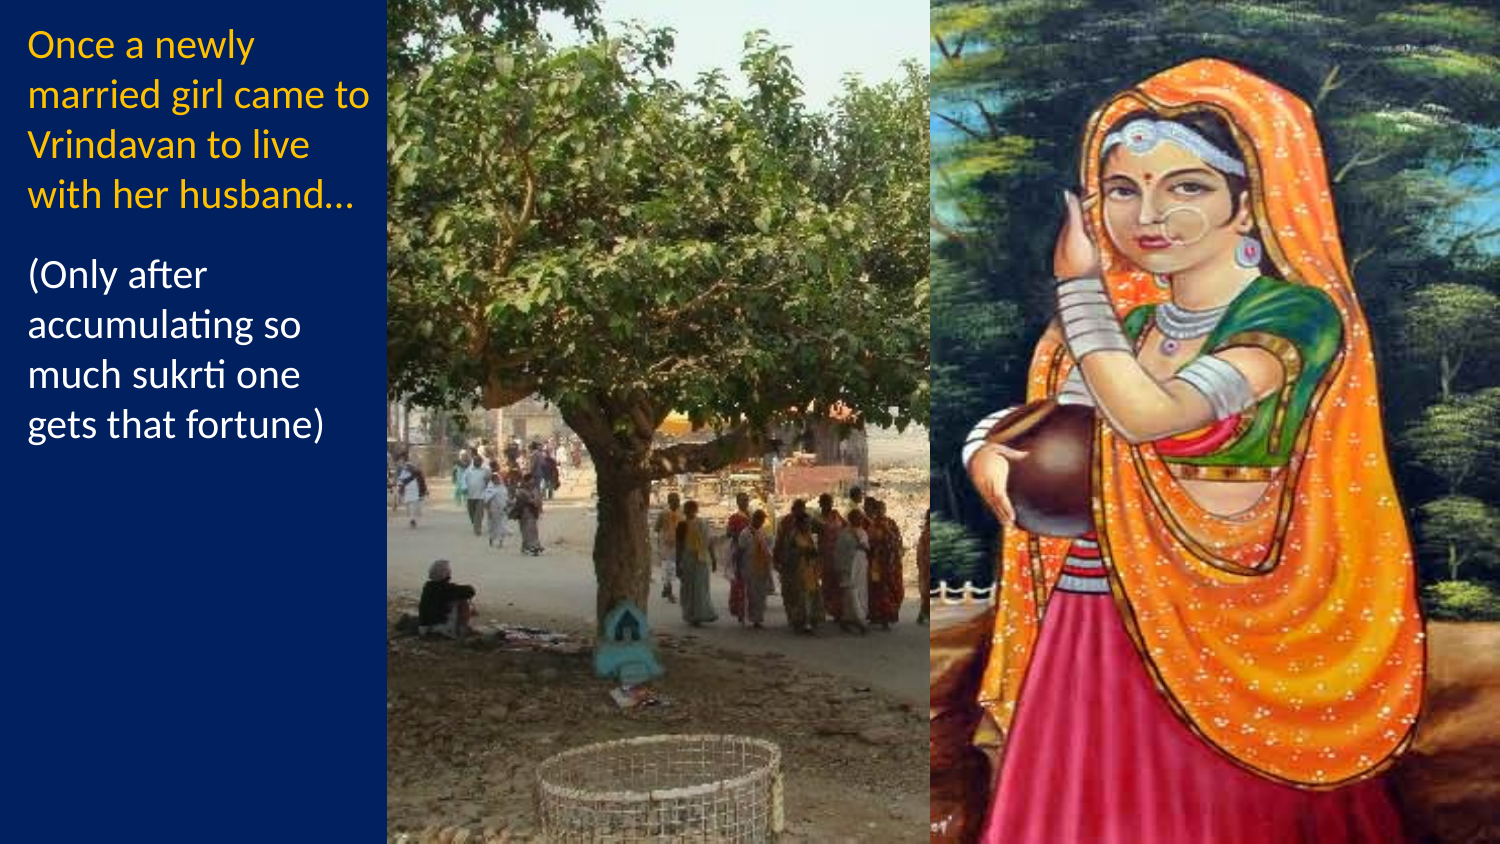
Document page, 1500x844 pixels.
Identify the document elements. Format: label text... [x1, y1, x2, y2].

text_box Once a newly married girl came to Vrindavan to live with her husband… (Only after accumulating so much sukrti one gets that fortune) [12, 9, 382, 455]
picture [387, 0, 1500, 844]
